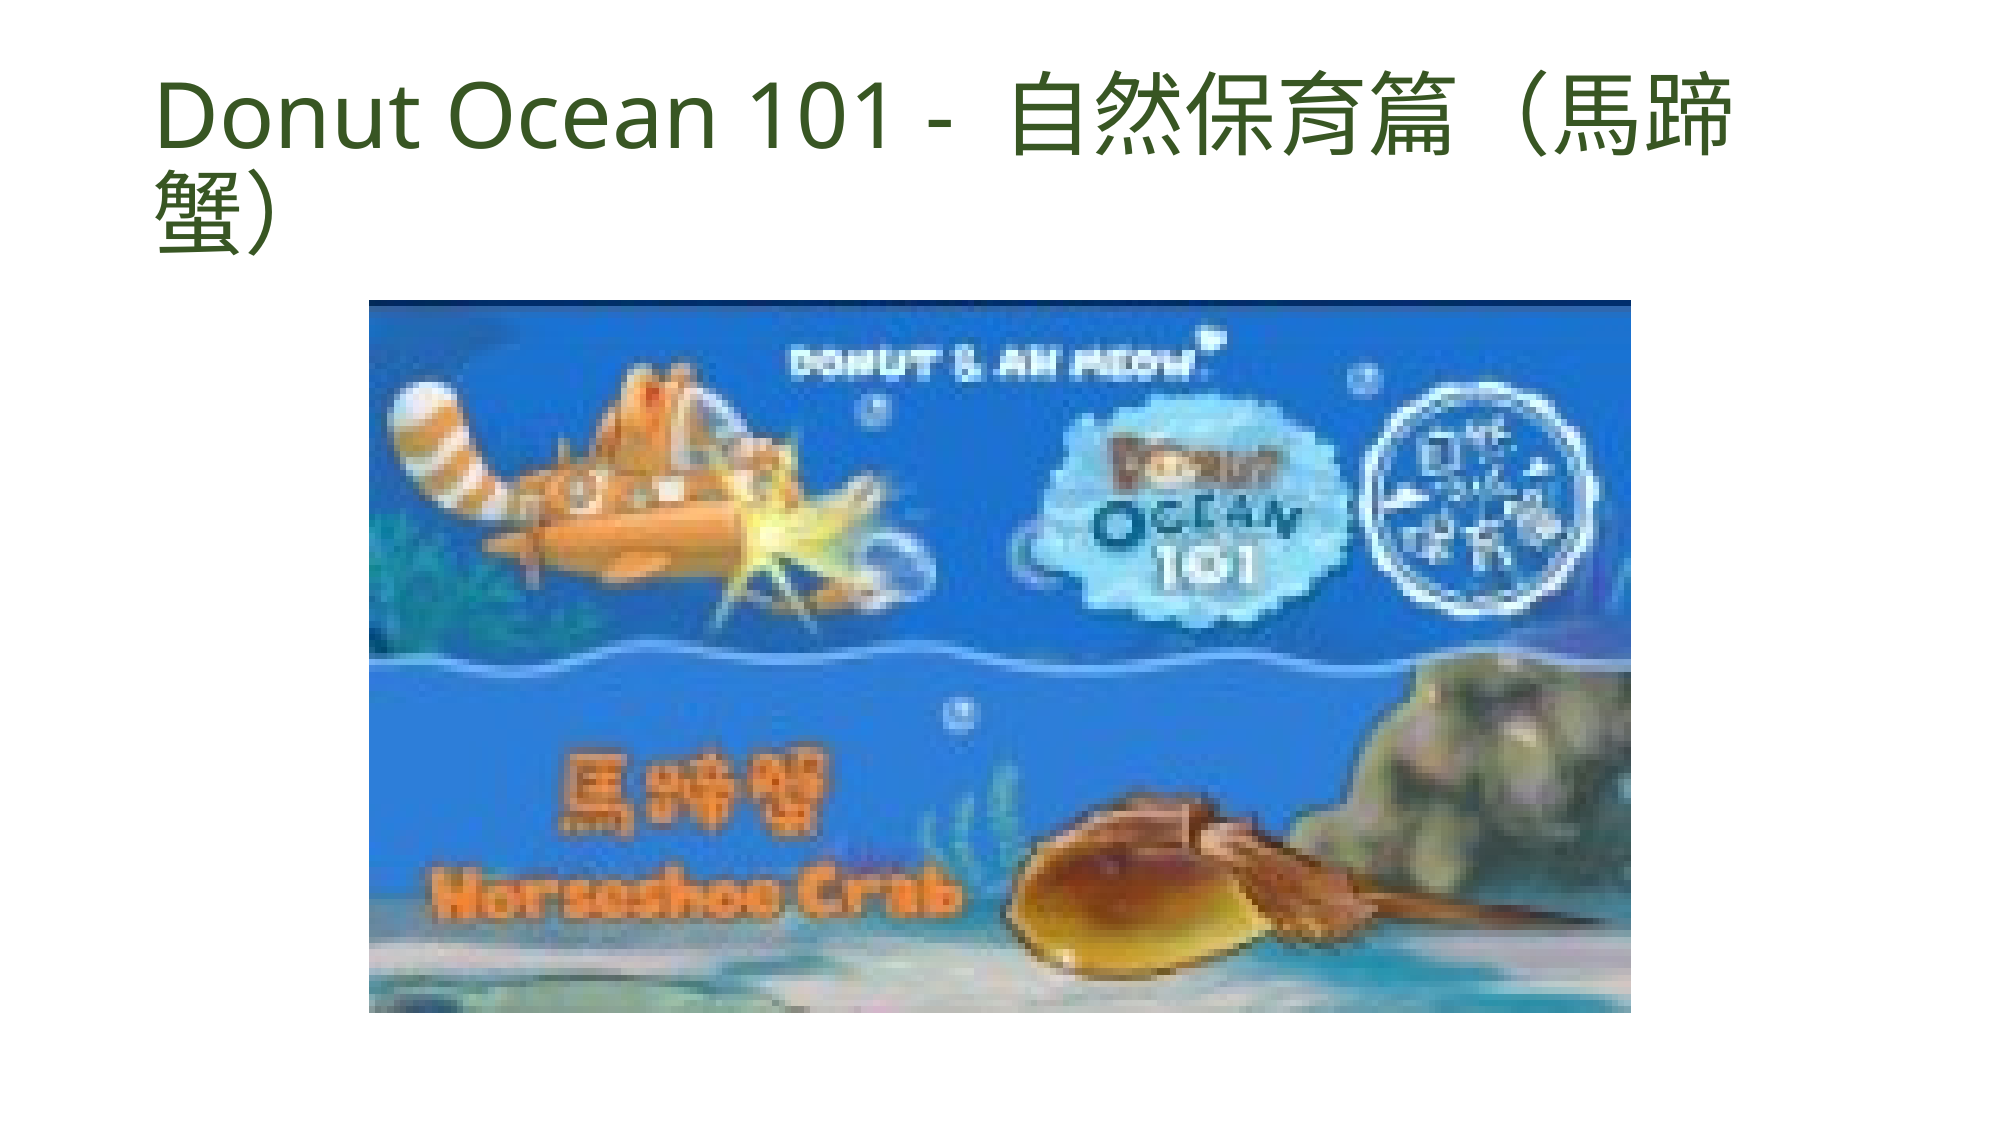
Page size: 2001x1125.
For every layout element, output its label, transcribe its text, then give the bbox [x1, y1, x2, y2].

title Donut Ocean 101 - 自然保育篇（馬蹄蟹） [137, 59, 1863, 278]
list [368, 299, 1632, 1014]
